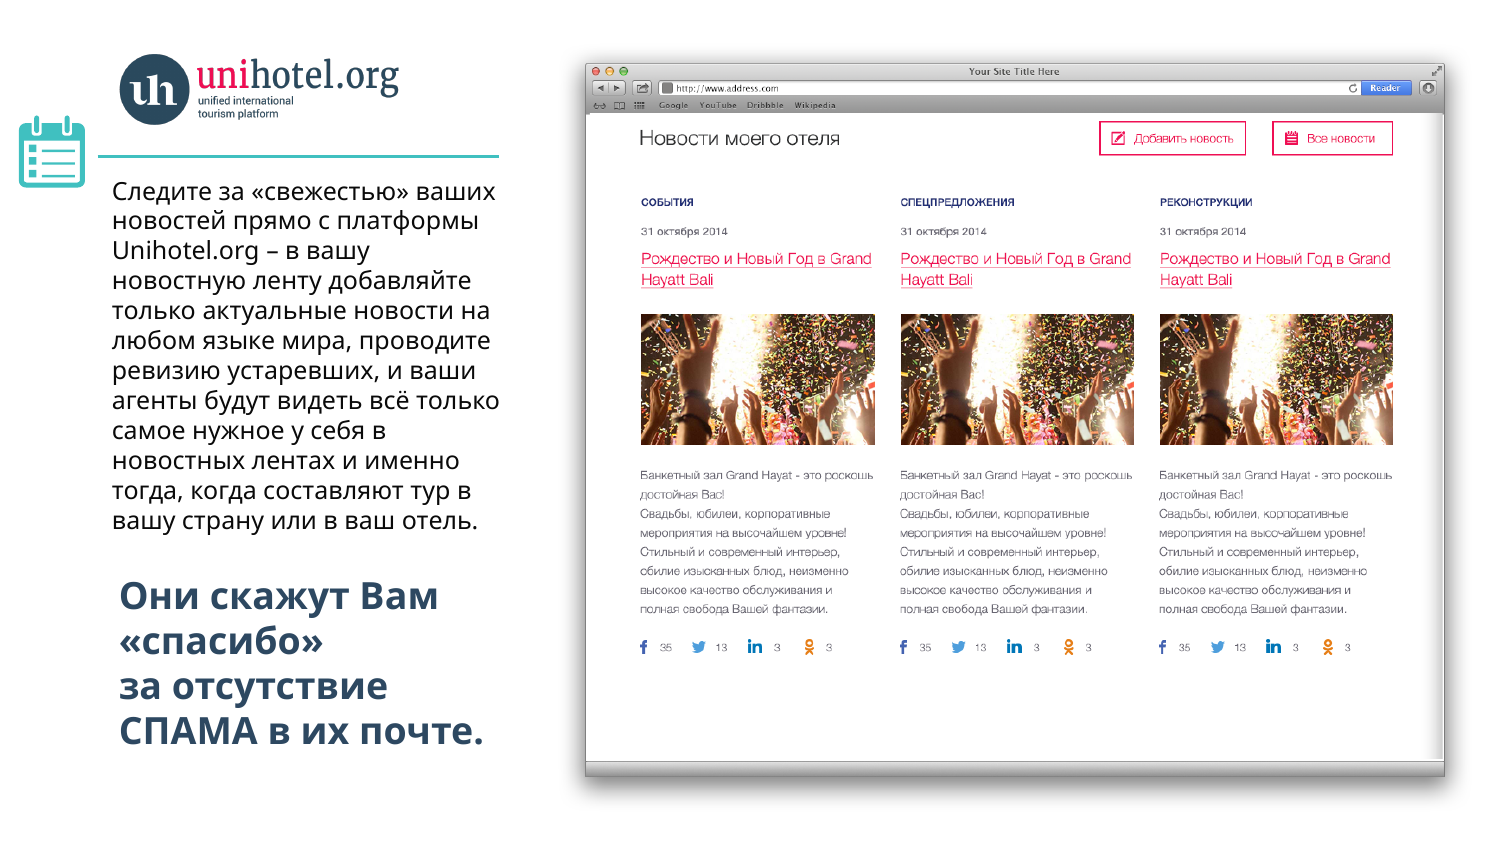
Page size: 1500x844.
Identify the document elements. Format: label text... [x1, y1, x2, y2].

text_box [18, 115, 85, 188]
text_box Следите за «свежестью» ваших новостей прямо с платформы Unihotel.org – в вашу новостную ленту добавляйте только актуальные новости на любом языке мира, проводите ревизию устаревших, и ваши агенты будут видеть всё только самое нужное у себя в новостных лентах и именно тогда, когда составляют тур в вашу страну или в ваш отель. [100, 169, 519, 540]
text_box Они скажут Вам «спасибо» за отсутствие СПАМА в их почте. [107, 566, 519, 758]
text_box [538, 20, 1486, 844]
picture [106, 46, 412, 136]
